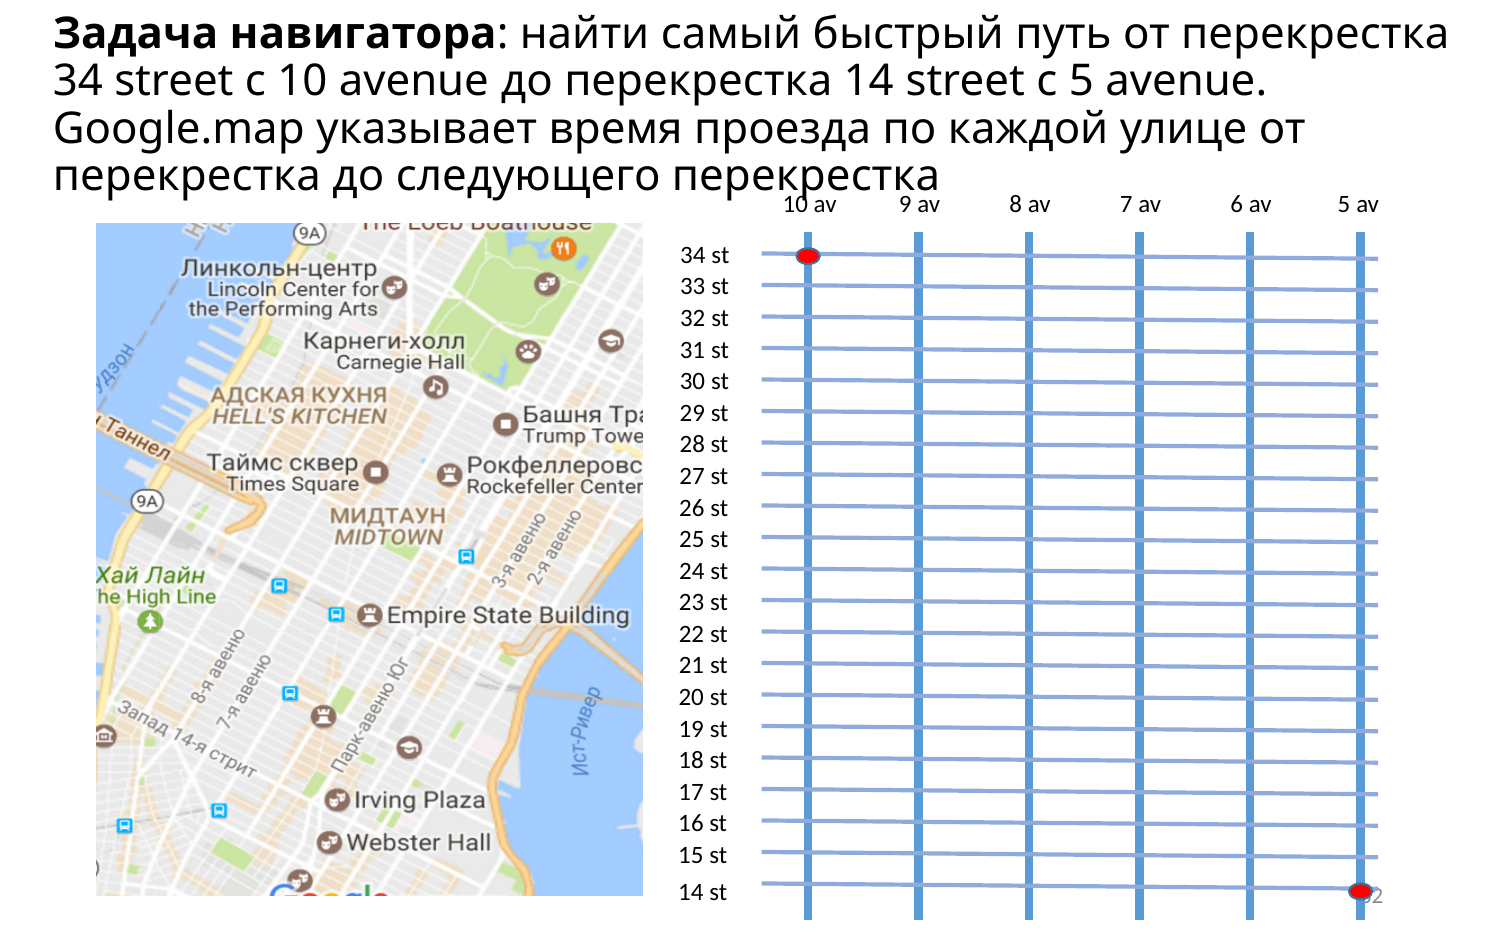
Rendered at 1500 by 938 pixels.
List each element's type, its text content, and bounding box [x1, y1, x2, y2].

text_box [662, 179, 1395, 921]
title Задача навигатора: найти самый быстрый путь от перекрестка 34 street c 10 avenue до перекрестка 14 street с 5 avenue. Google.map указывает время проезда по каждой улице от перекрестка до следующего перекрестка [39, 18, 1464, 192]
picture [96, 223, 643, 896]
